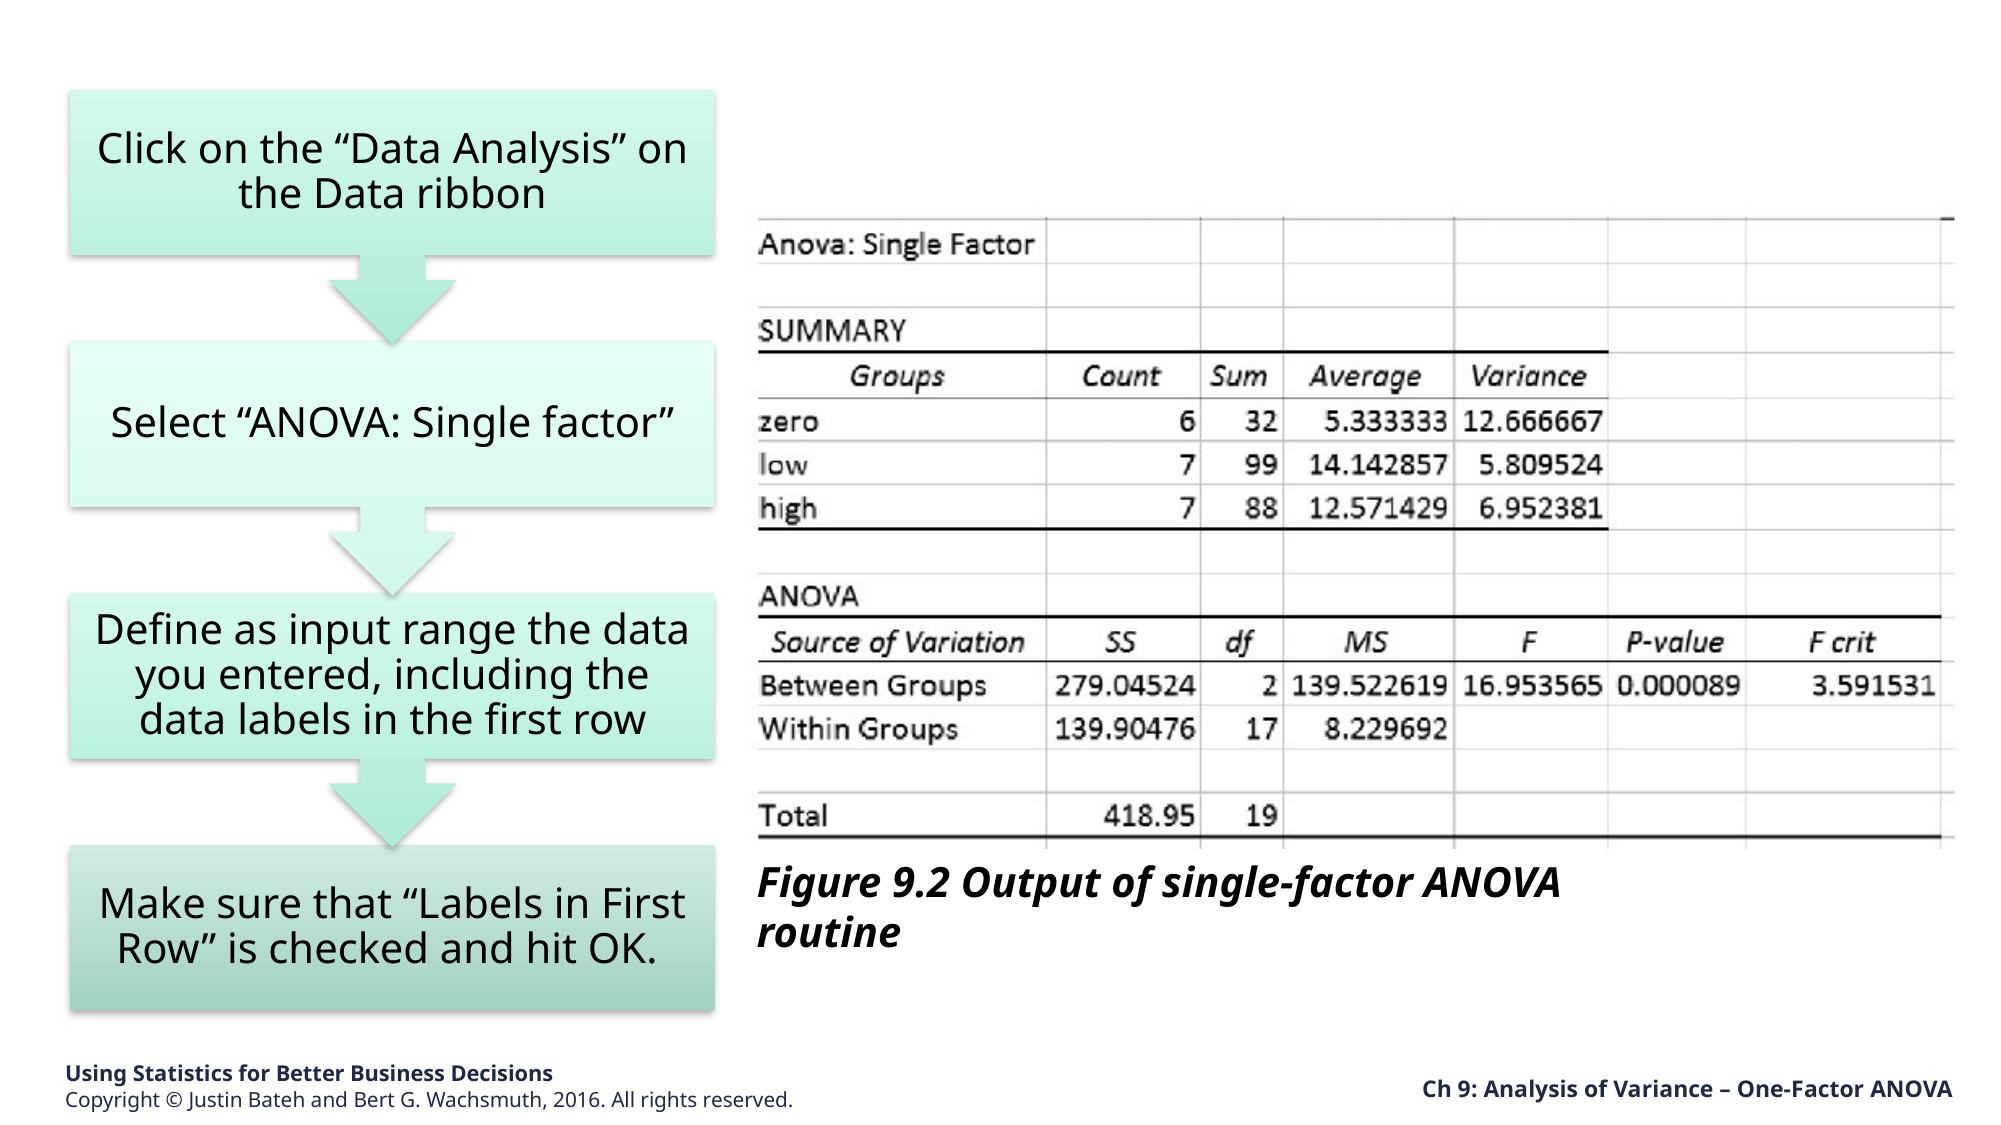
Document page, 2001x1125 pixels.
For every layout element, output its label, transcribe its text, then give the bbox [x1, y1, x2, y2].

text_box Click on the “Data Analysis” on the Data ribbon [70, 89, 715, 344]
text_box Ch 9: Analysis of Variance – One-Factor ANOVA [975, 1067, 1968, 1110]
text_box Figure 9.2 Output of single-factor ANOVA routine [742, 859, 1726, 963]
text_box Define as input range the data you entered, including the data labels in the first row [70, 593, 715, 848]
text_box Select “ANOVA: Single factor” [70, 341, 715, 596]
picture [741, 205, 1959, 849]
text_box Make sure that “Labels in First Row” is checked and hit OK. [70, 844, 715, 1011]
